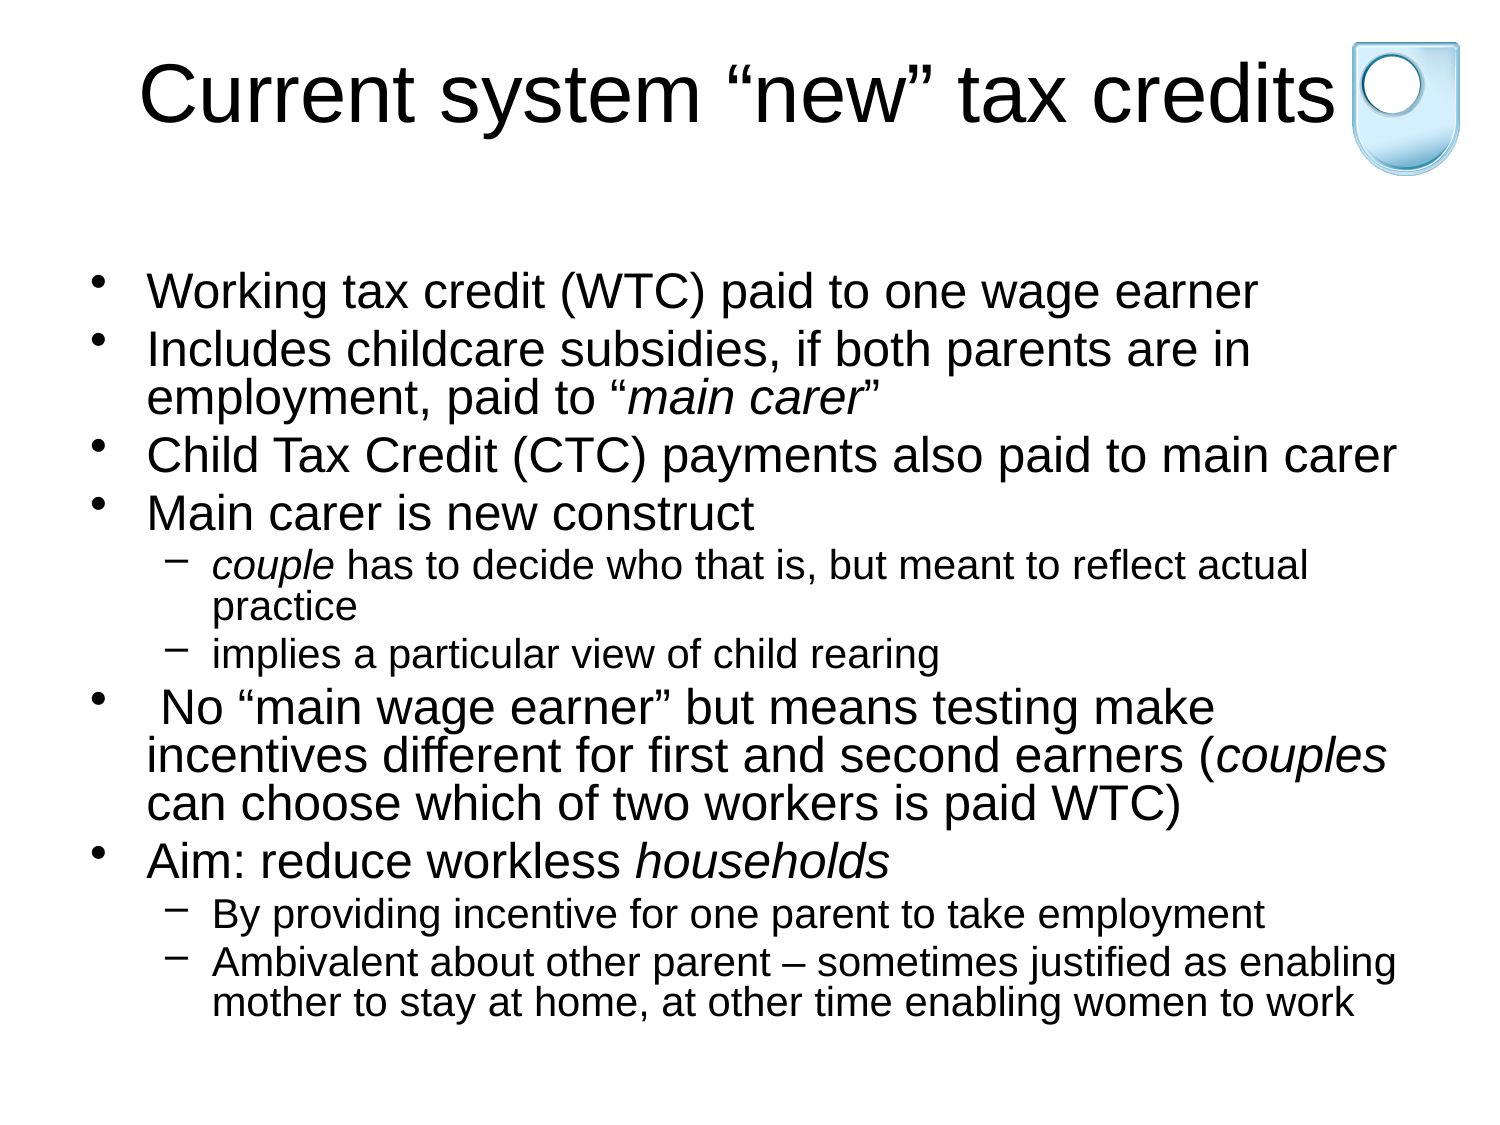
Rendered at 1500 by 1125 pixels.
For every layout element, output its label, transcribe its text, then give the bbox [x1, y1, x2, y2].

list Working tax credit (WTC) paid to one wage earner Includes childcare subsidies, if both parents are in employment, paid to “main carer” Child Tax Credit (CTC) payments also paid to main carer Main carer is new construct couple has to decide who that is, but meant to reflect actual practice implies a particular view of child rearing No “main wage earner” but means testing make incentives different for first and second earners (couples can choose which of two workers is paid WTC) Aim: reduce workless households By providing incentive for one parent to take employment Ambivalent about other parent – sometimes justified as enabling mother to stay at home, at other time enabling women to work [74, 262, 1426, 1083]
picture [1352, 42, 1460, 176]
title Current system “new” tax credits [74, 44, 1426, 233]
